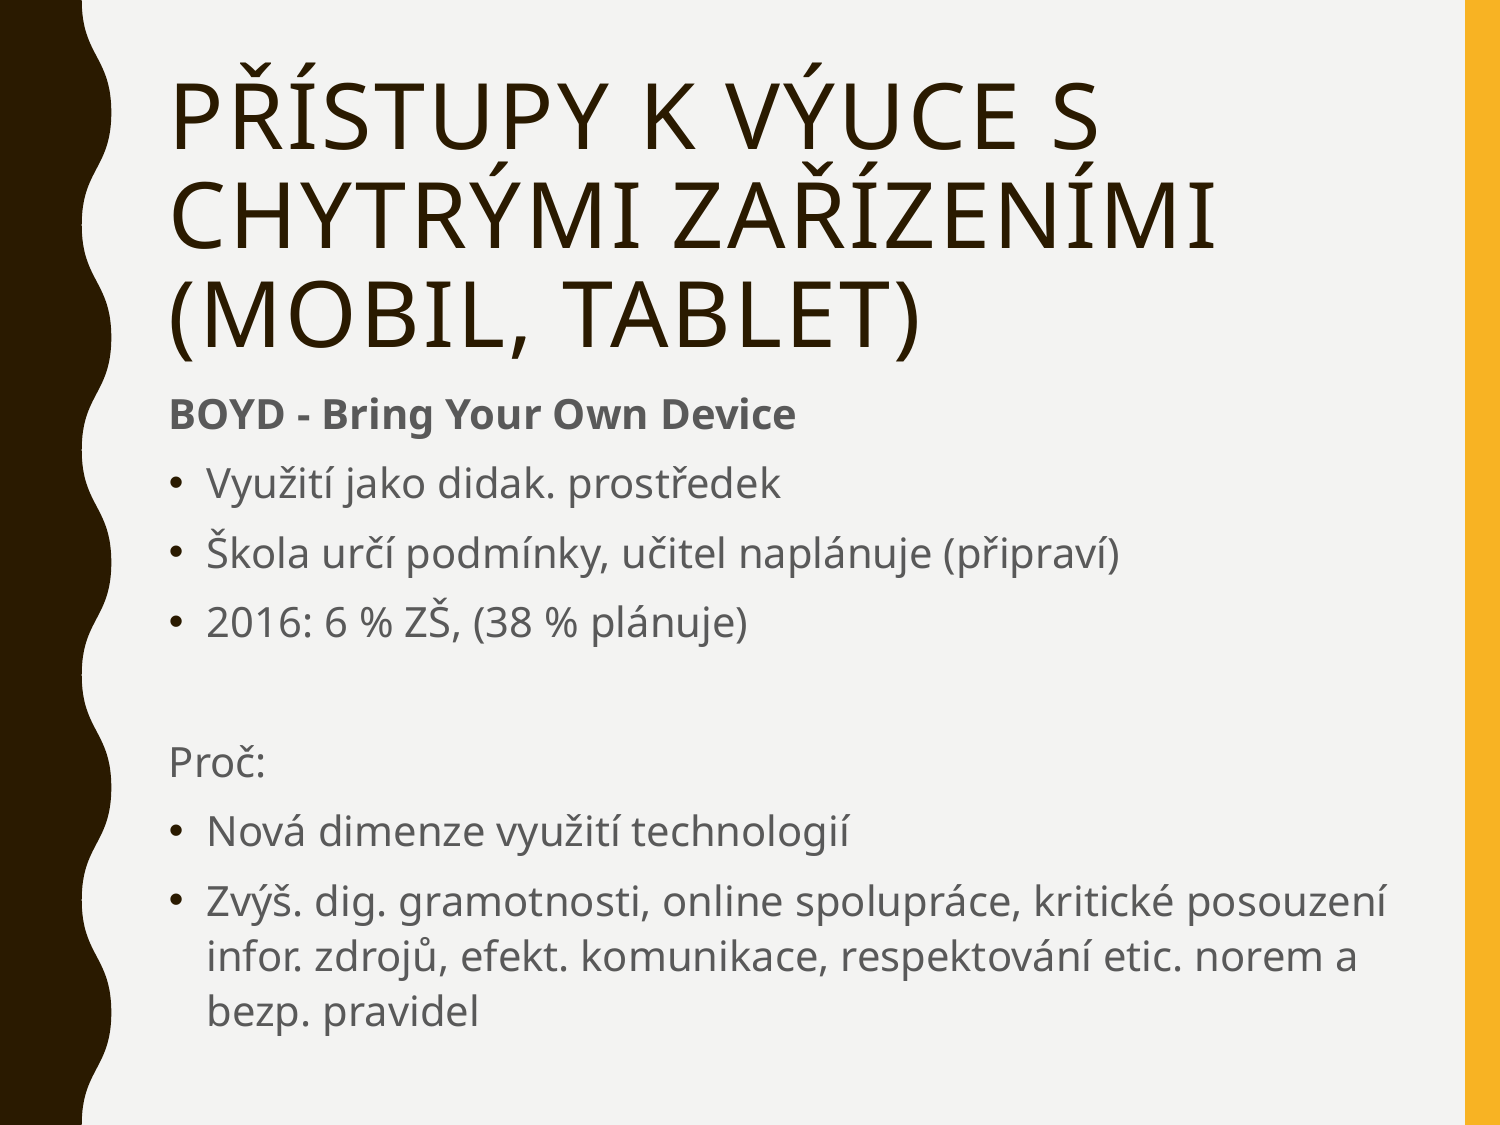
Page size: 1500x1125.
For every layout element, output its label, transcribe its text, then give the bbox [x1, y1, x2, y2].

title Přístupy k výuce s chytrými zařízeními (Mobil, tablet) [154, 62, 1407, 308]
list BOYD - Bring Your Own Device Využití jako didak. prostředek Škola určí podmínky, učitel naplánuje (připraví) 2016: 6 % ZŠ, (38 % plánuje) Proč: Nová dimenze využití technologií Zvýš. dig. gramotnosti, online spolupráce, kritické posouzení infor. zdrojů, efekt. komunikace, respektování etic. norem a bezp. pravidel [154, 375, 1407, 1035]
